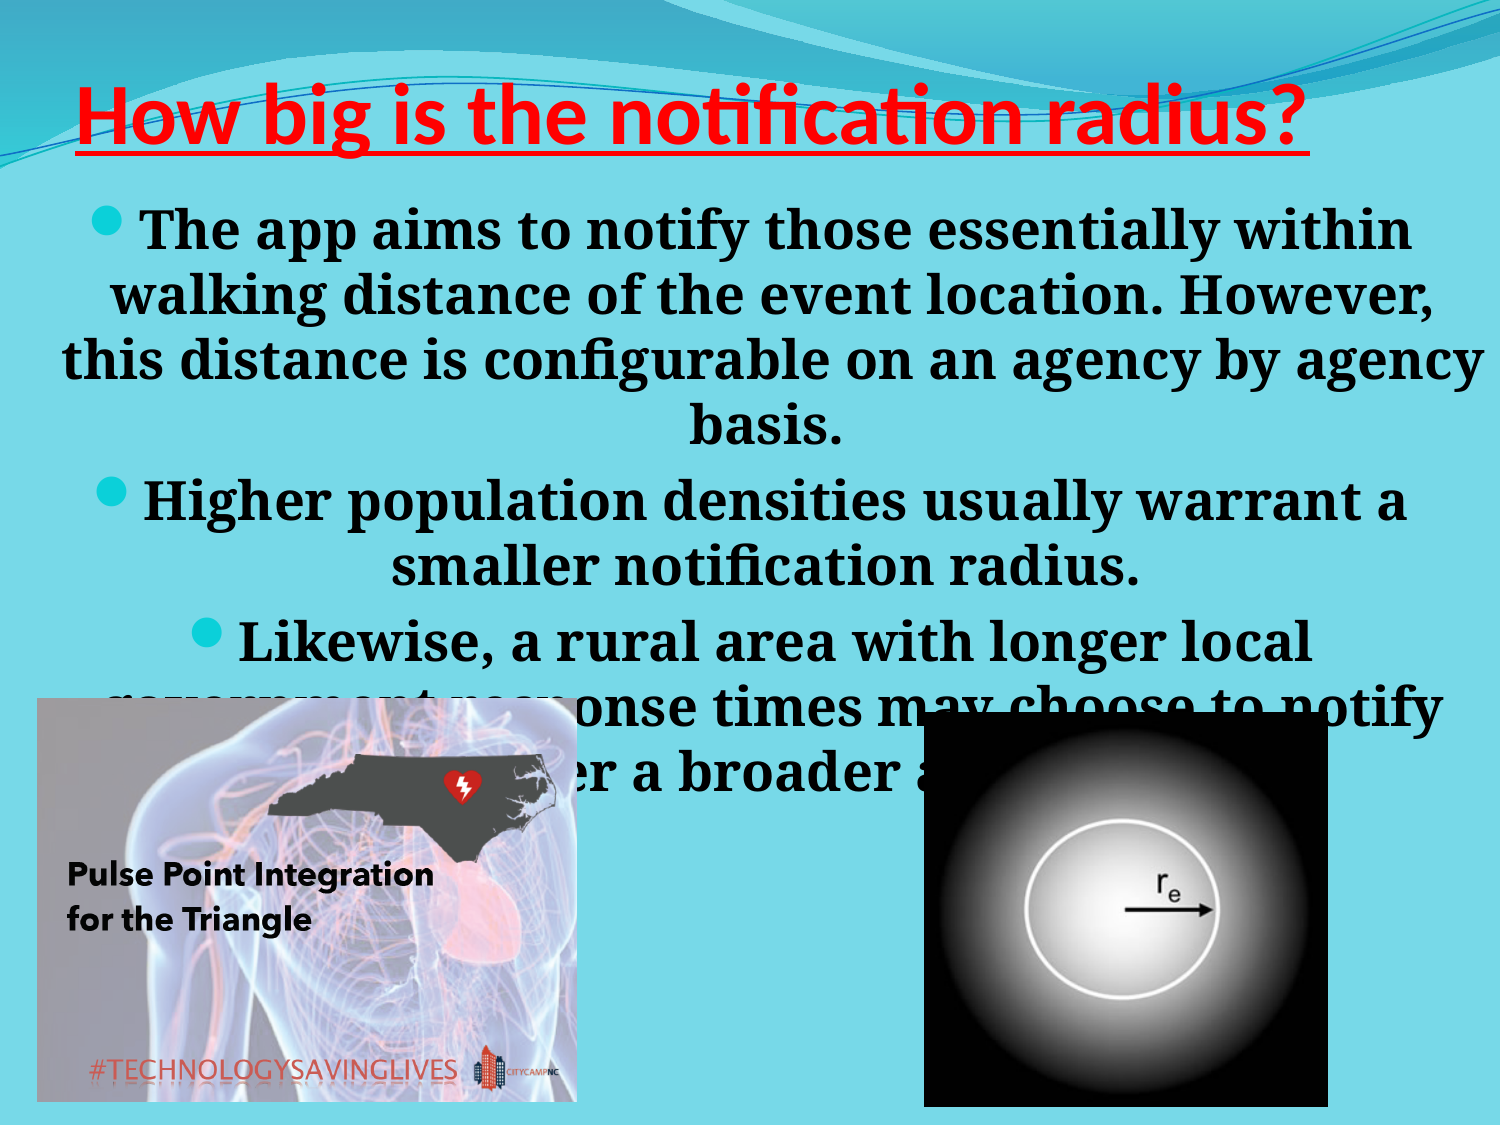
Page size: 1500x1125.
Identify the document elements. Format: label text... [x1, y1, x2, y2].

title How big is the notification radius? [75, 0, 1425, 163]
picture [924, 712, 1329, 1107]
list The app aims to notify those essentially within walking distance of the event location. However, this distance is configurable on an agency by agency basis. Higher population densities usually warrant a smaller notification radius. Likewise, a rural area with longer local government response times may choose to notify over a broader area. [1, 187, 1500, 930]
picture [37, 698, 577, 1102]
